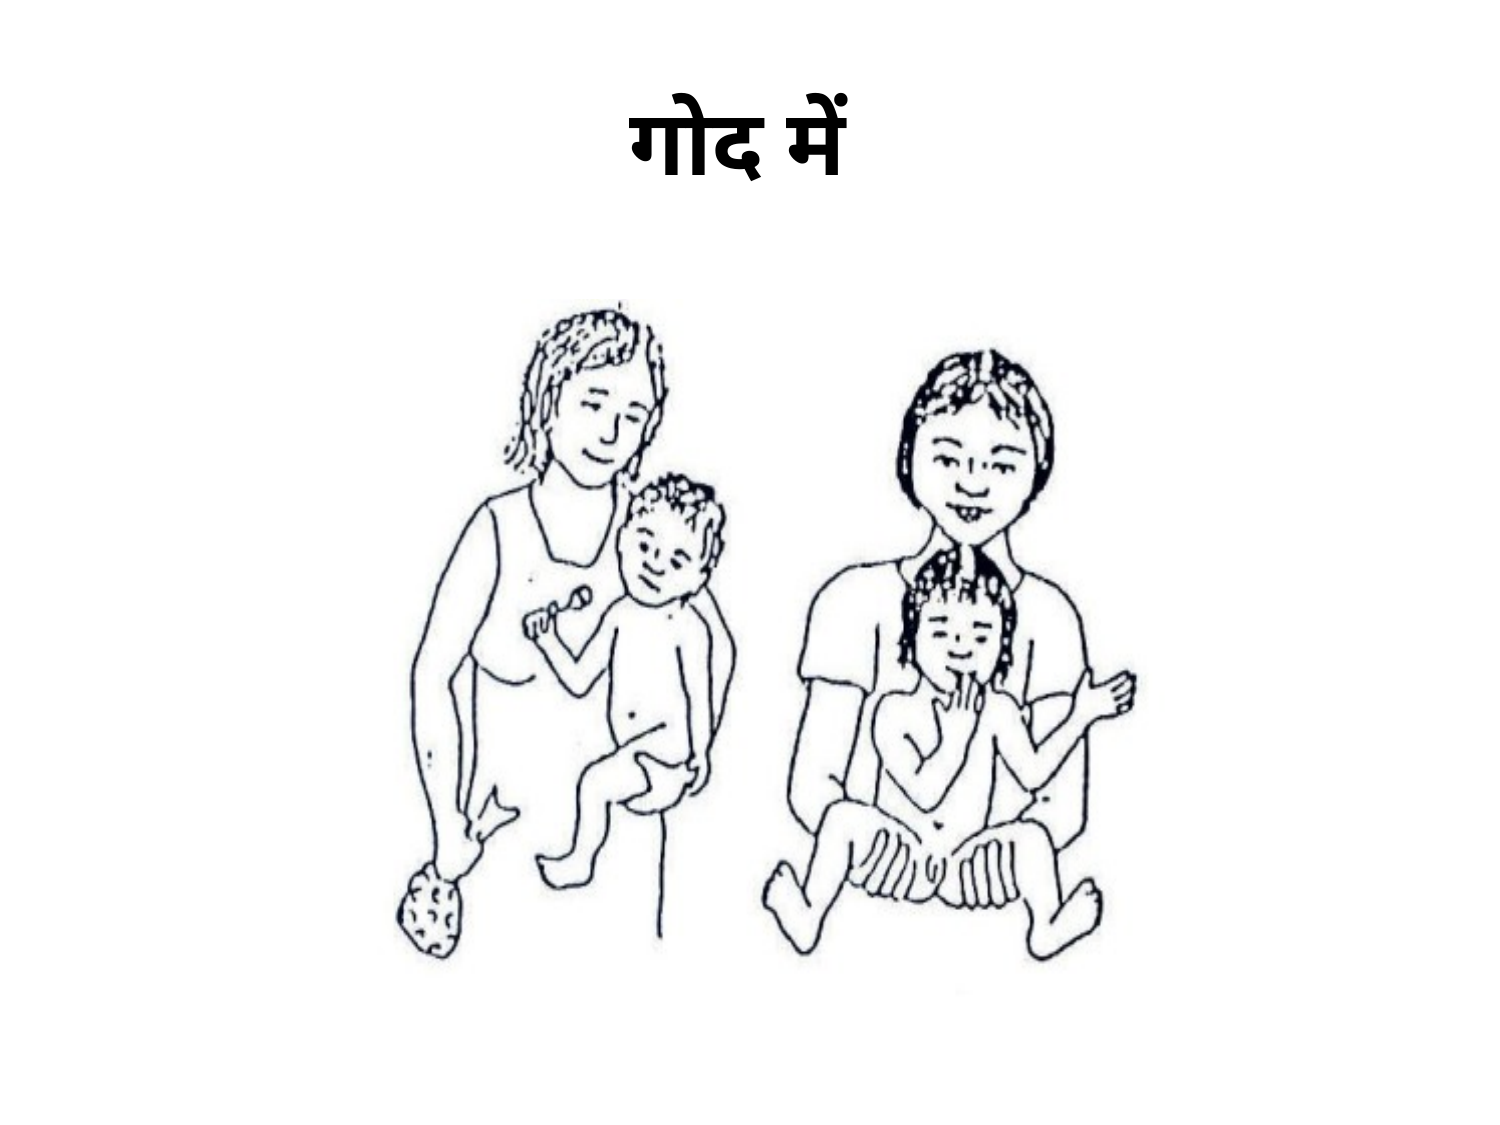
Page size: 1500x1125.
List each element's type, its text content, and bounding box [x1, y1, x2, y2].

picture [362, 299, 1176, 1013]
title गोद में [75, 45, 1425, 233]
